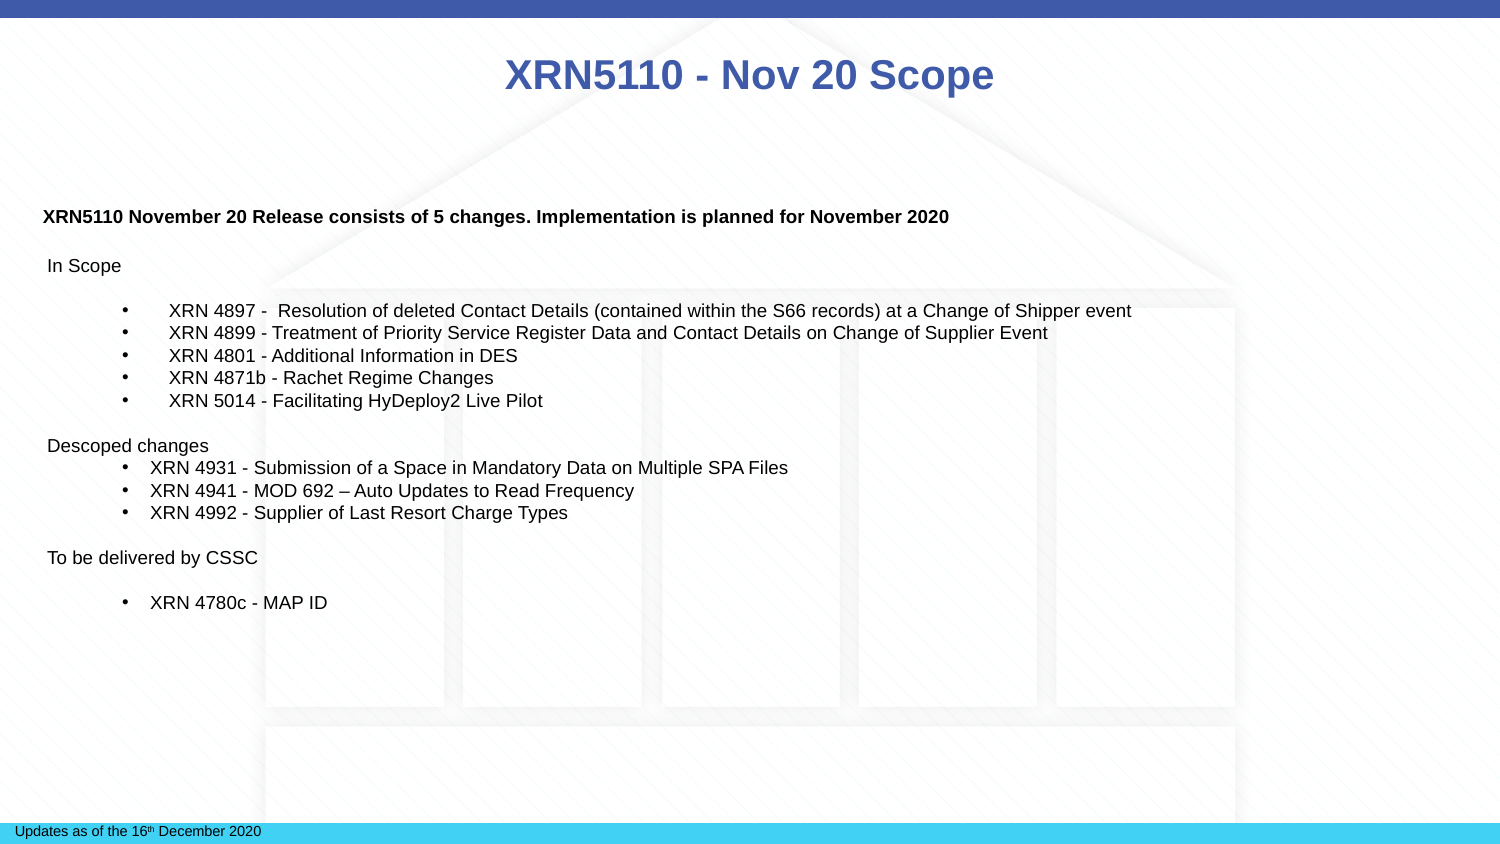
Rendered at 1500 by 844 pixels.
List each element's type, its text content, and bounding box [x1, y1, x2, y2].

text_box XRN5110 - Nov 20 Scope [27, 20, 1473, 125]
text_box XRN5110 November 20 Release consists of 5 changes. Implementation is planned for November 2020 [28, 197, 1387, 235]
text_box In Scope XRN 4897 - Resolution of deleted Contact Details (contained within the S66 records) at a Change of Shipper event XRN 4899 - Treatment of Priority Service Register Data and Contact Details on Change of Supplier Event XRN 4801 - Additional Information in DES XRN 4871b - Rachet Regime Changes XRN 5014 - Facilitating HyDeploy2 Live Pilot Descoped changes XRN 4931 - Submission of a Space in Mandatory Data on Multiple SPA Files XRN 4941 - MOD 692 – Auto Updates to Read Frequency XRN 4992 - Supplier of Last Resort Charge Types To be delivered by CSSC XRN 4780c - MAP ID [32, 245, 1471, 681]
text_box Updates as of the 16th December 2020 [0, 814, 626, 844]
picture [0, 0, 1500, 844]
